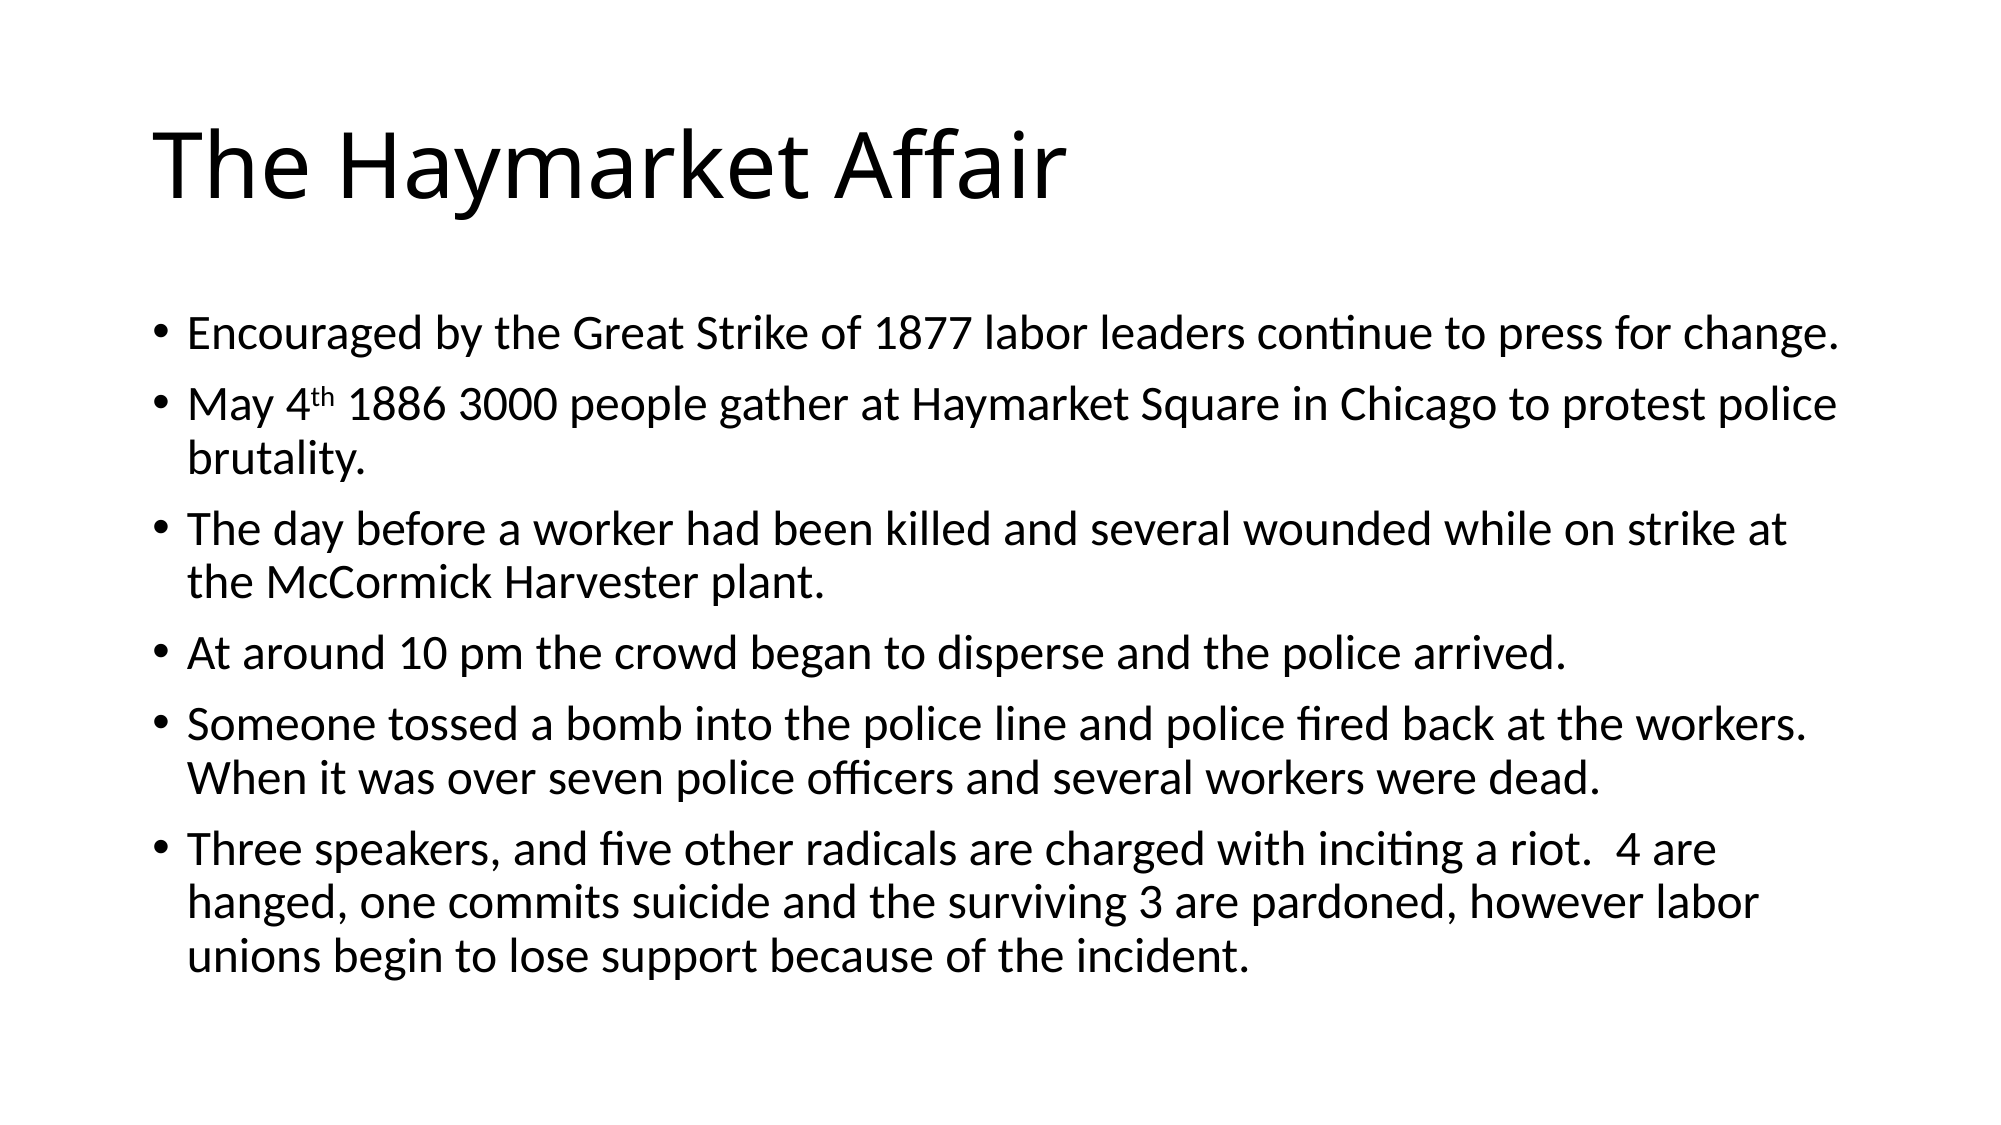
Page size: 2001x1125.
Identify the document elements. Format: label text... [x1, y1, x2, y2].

list Encouraged by the Great Strike of 1877 labor leaders continue to press for change. May 4th 1886 3000 people gather at Haymarket Square in Chicago to protest police brutality. The day before a worker had been killed and several wounded while on strike at the McCormick Harvester plant. At around 10 pm the crowd began to disperse and the police arrived. Someone tossed a bomb into the police line and police fired back at the workers. When it was over seven police officers and several workers were dead. Three speakers, and five other radicals are charged with inciting a riot. 4 are hanged, one commits suicide and the surviving 3 are pardoned, however labor unions begin to lose support because of the incident. [137, 299, 1863, 1014]
title The Haymarket Affair [137, 59, 1863, 278]
